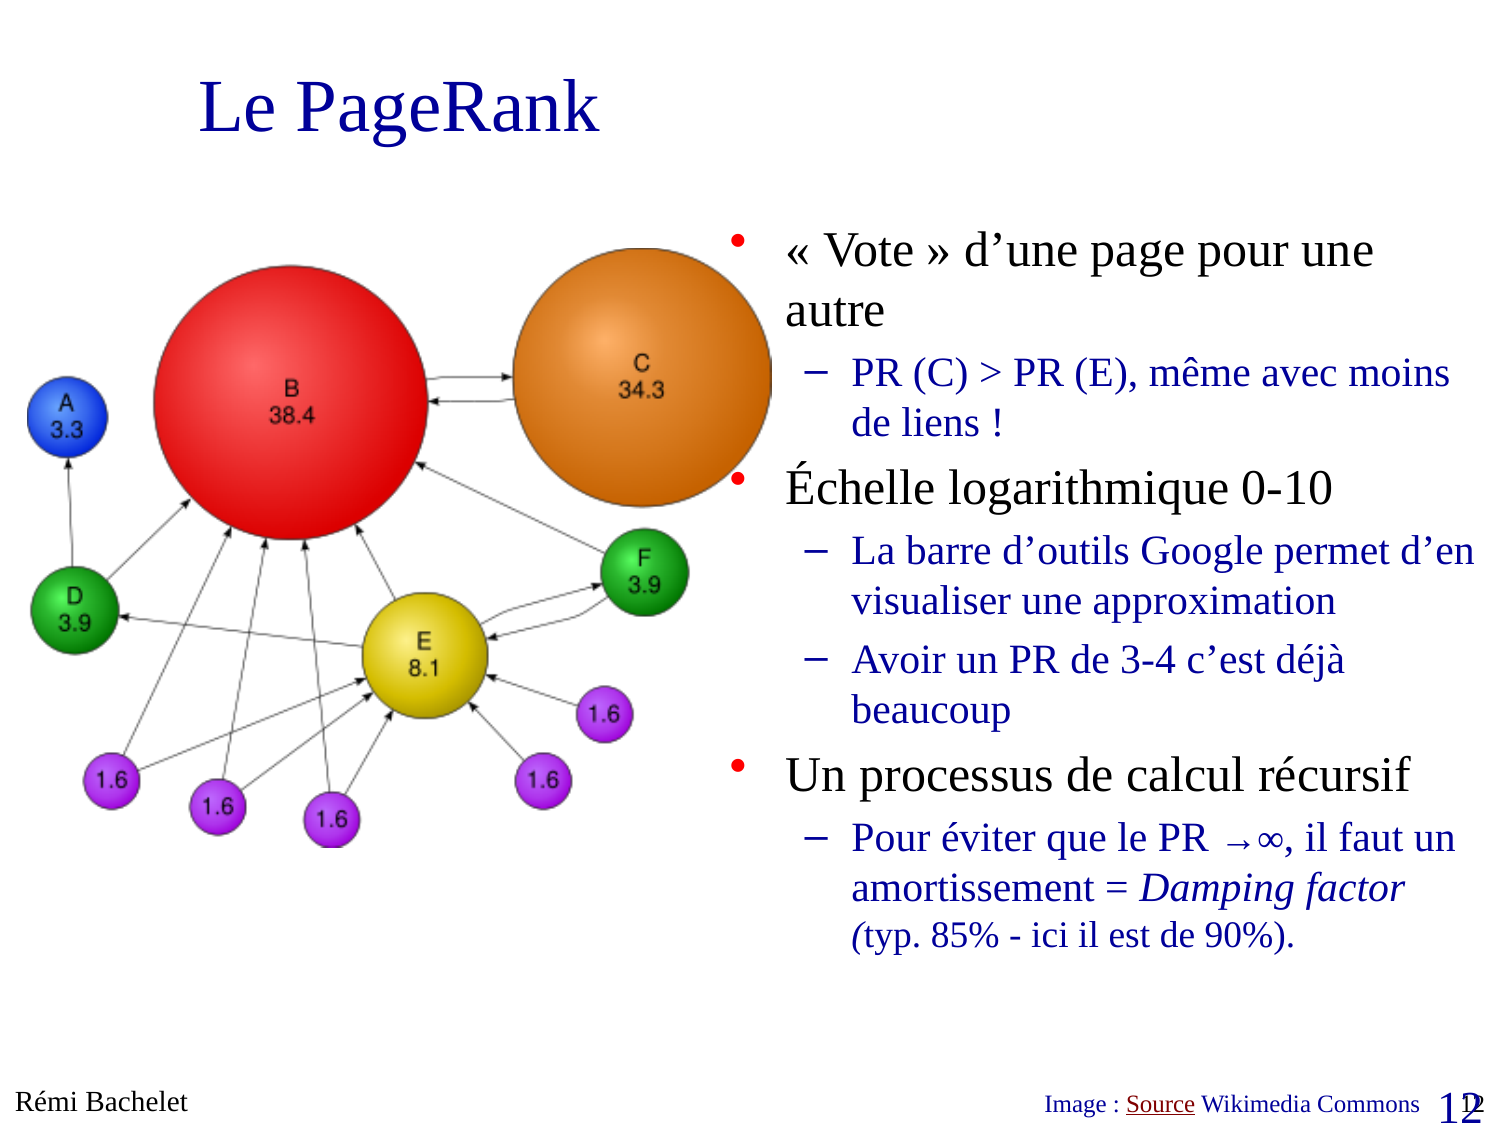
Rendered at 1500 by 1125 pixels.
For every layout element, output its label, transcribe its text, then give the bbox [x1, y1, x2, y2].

picture [27, 248, 772, 848]
list « Vote » d’une page pour une autre PR (C) > PR (E), même avec moins de liens ! Échelle logarithmique 0-10 La barre d’outils Google permet d’en visualiser une approximation Avoir un PR de 3-4 c’est déjà beaucoup Un processus de calcul récursif Pour éviter que le PR →∞, il faut un amortissement = Damping factor (typ. 85% - ici il est de 90%). [714, 208, 1500, 1023]
title Le PageRank [183, 19, 1474, 185]
text_box Image : Source Wikimedia Commons [962, 1079, 1436, 1125]
slide_number 12 [1423, 1070, 1500, 1125]
